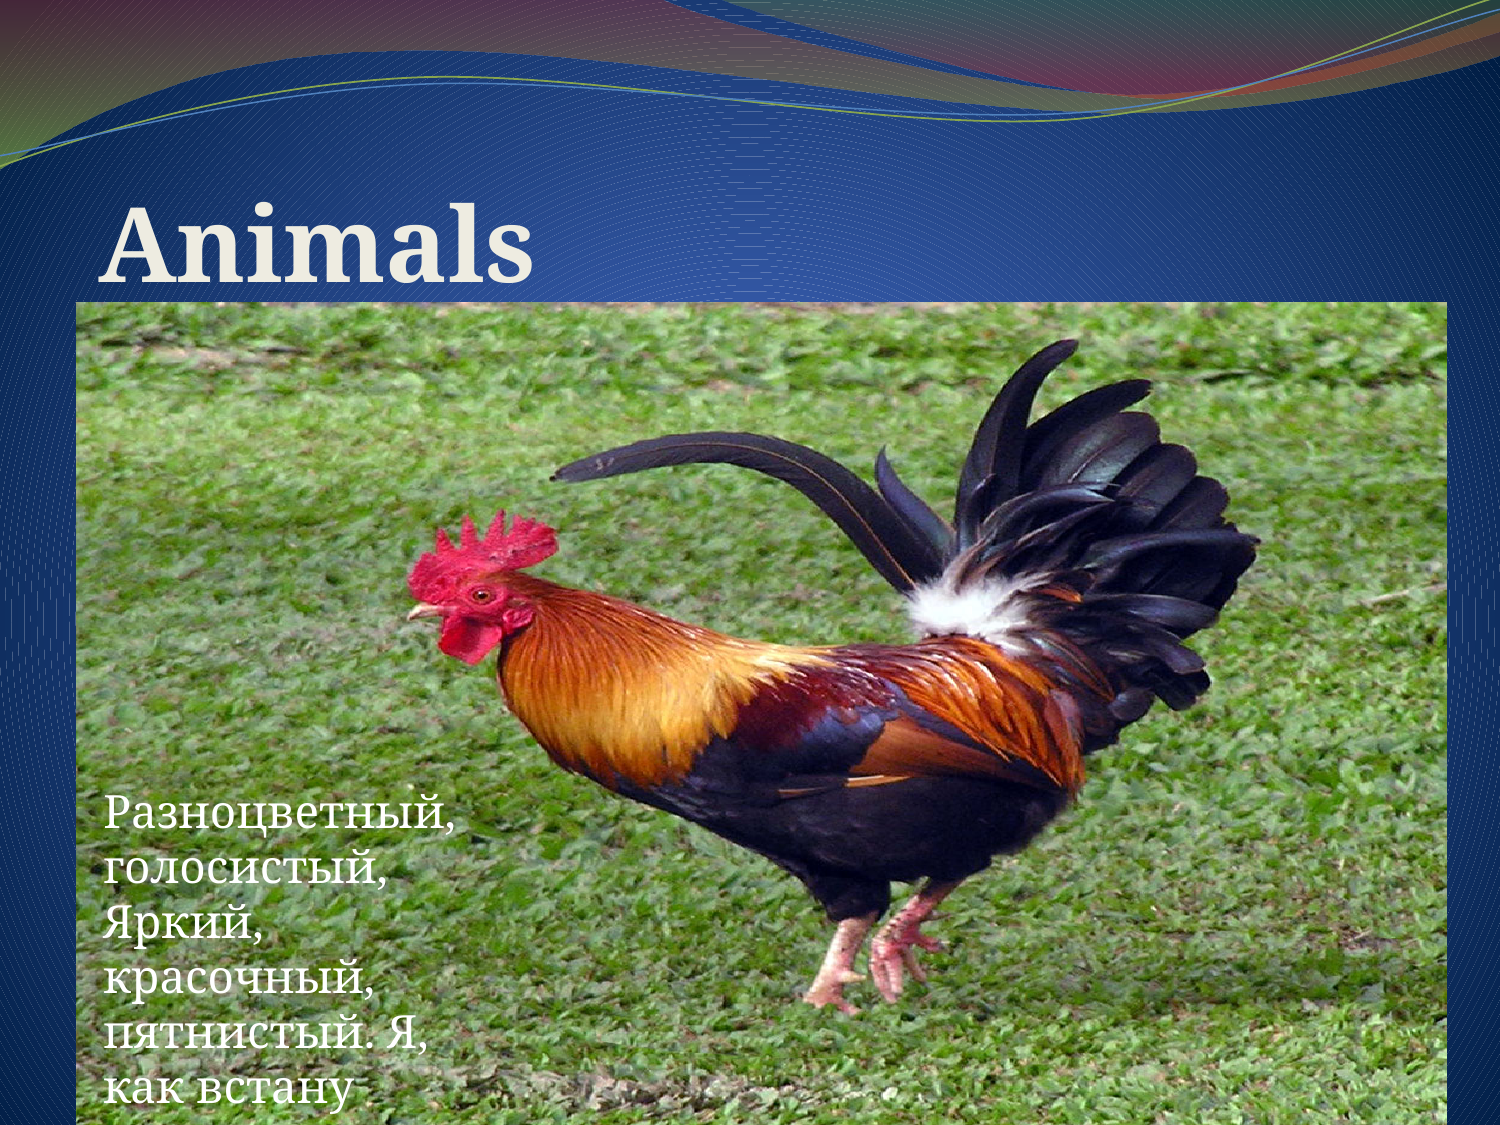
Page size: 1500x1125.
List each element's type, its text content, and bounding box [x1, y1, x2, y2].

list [76, 302, 1448, 1125]
title Animals [75, 115, 1425, 303]
